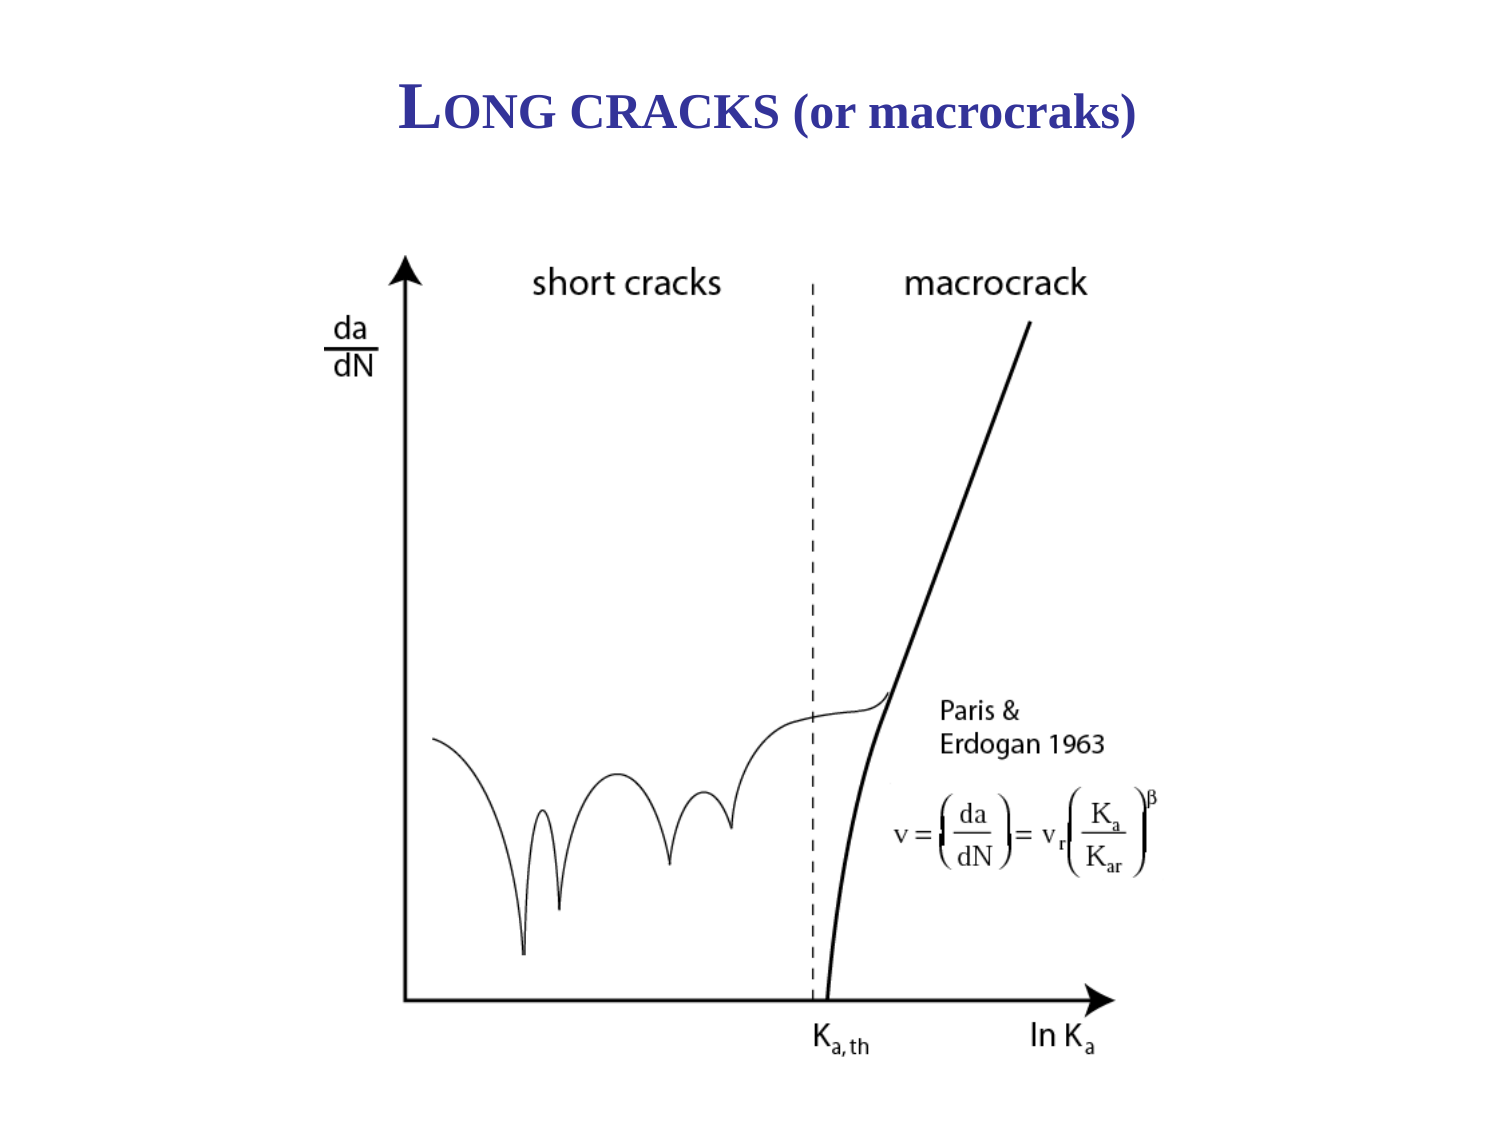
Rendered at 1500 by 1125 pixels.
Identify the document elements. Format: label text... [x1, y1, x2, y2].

picture [324, 255, 1164, 1061]
text_box LONG CRACKS (or macrocraks) [171, 54, 1364, 150]
